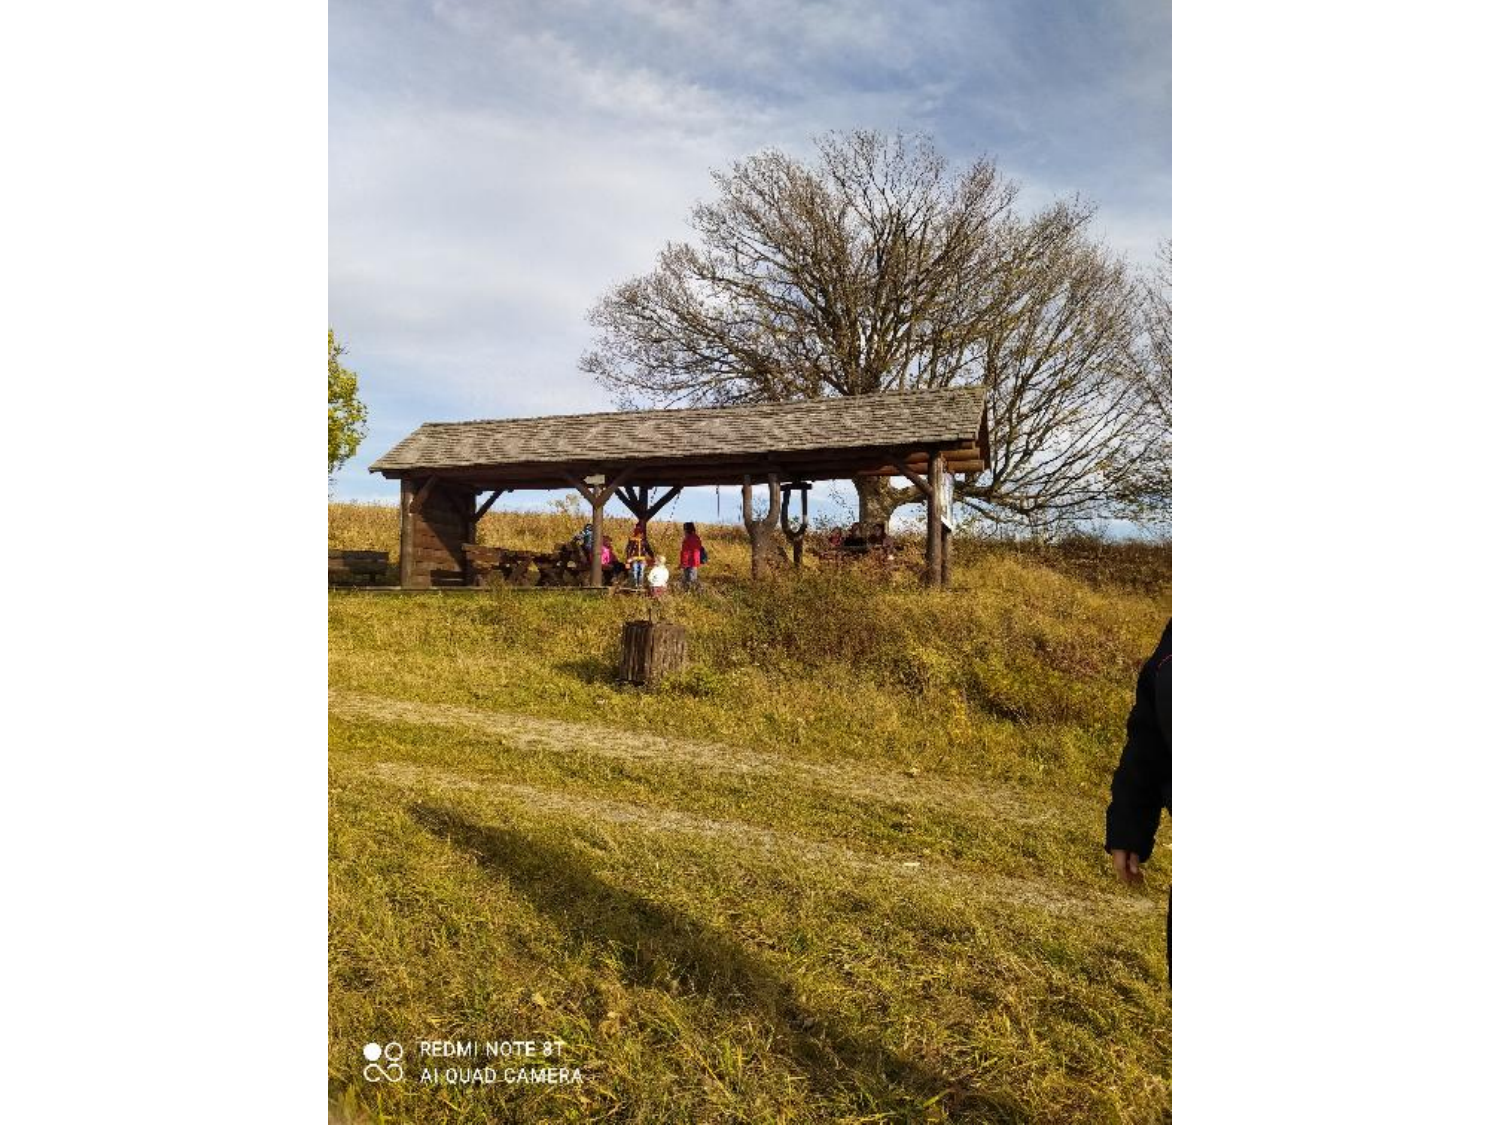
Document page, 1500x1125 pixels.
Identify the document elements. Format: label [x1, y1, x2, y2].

picture [328, 0, 1172, 1125]
